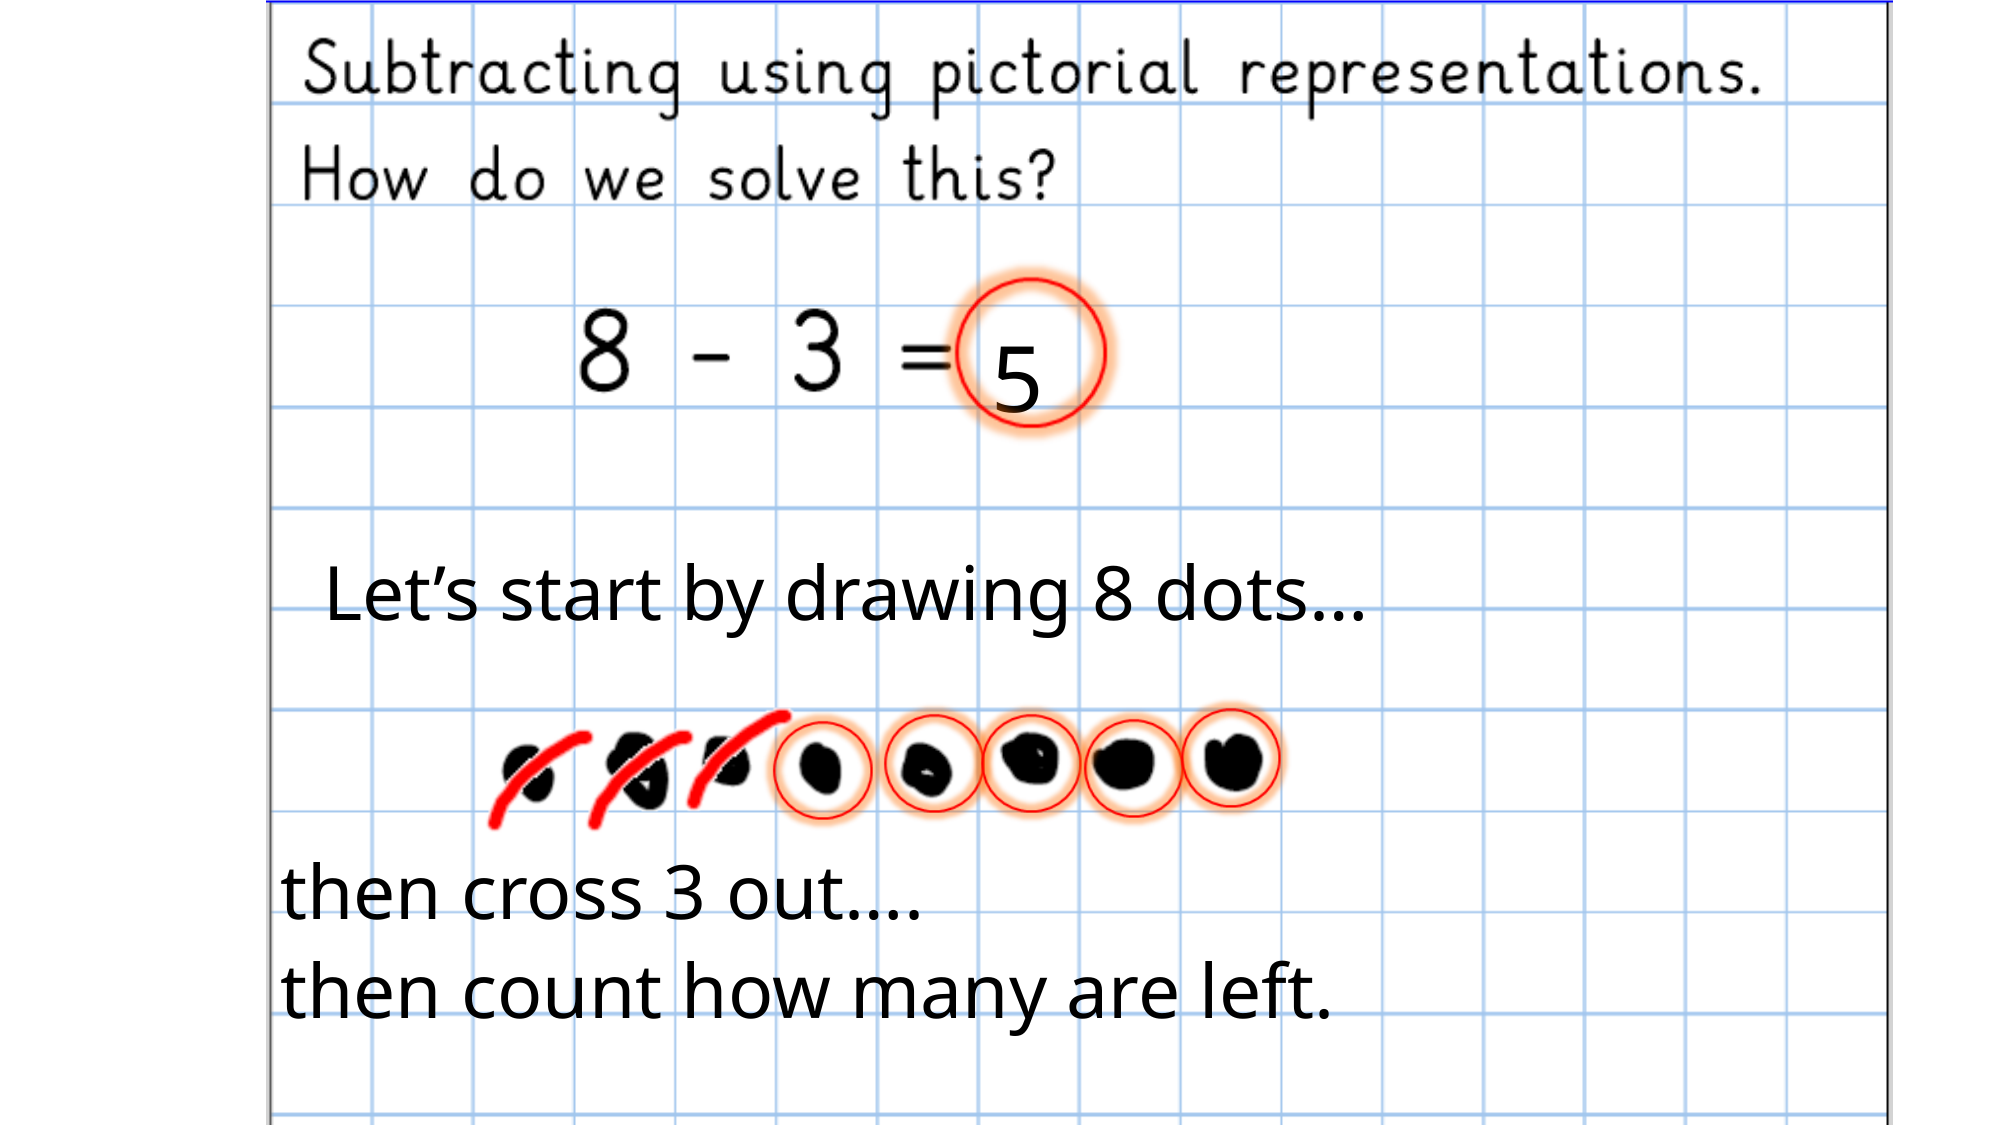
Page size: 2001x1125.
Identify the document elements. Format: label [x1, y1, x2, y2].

picture [266, 0, 1893, 1125]
